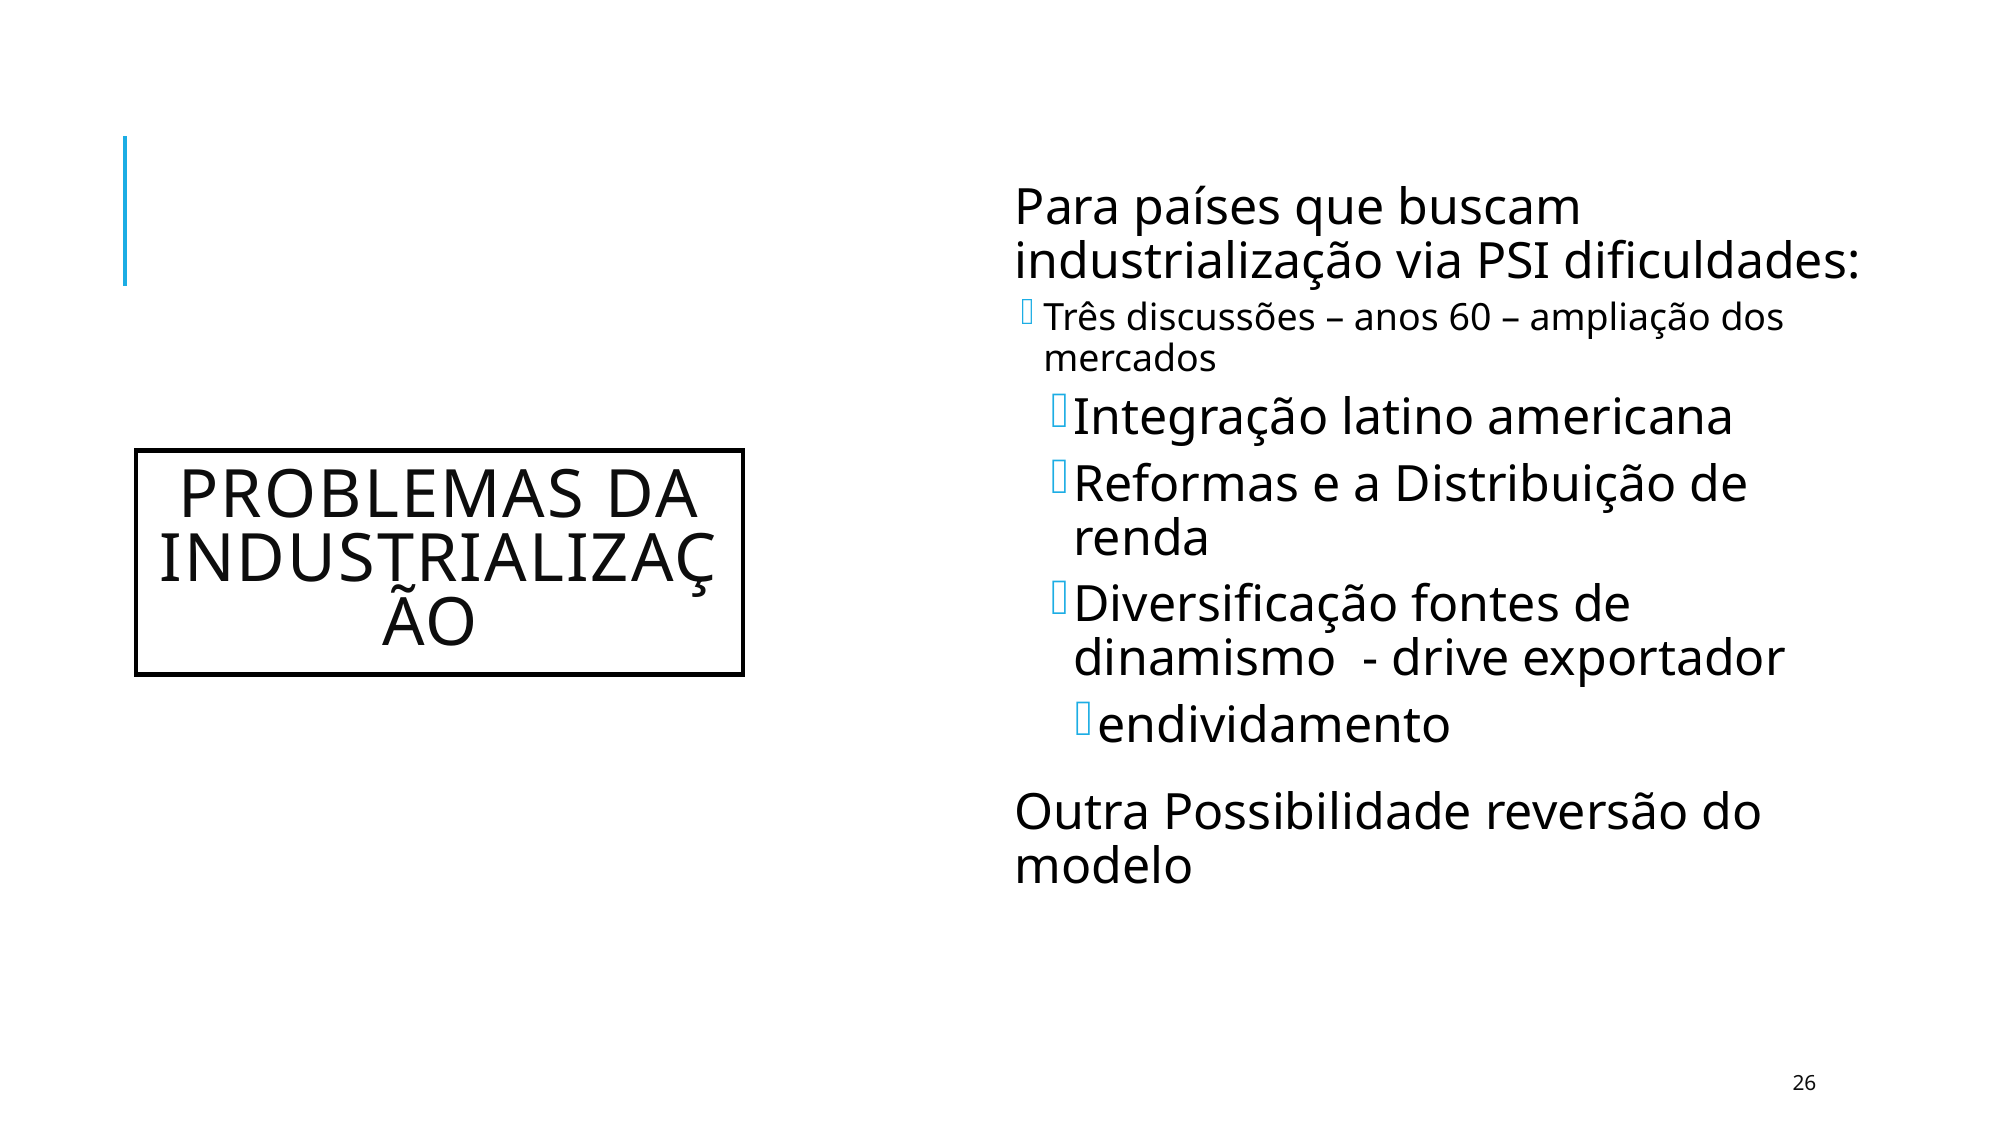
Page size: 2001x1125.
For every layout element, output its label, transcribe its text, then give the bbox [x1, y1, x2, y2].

slide_number 26 [1777, 1061, 1938, 1107]
title Problemas da industrialização [136, 450, 743, 675]
list Para países que buscam industrialização via PSI dificuldades: Três discussões – anos 60 – ampliação dos mercados Integração latino americana Reformas e a Distribuição de renda Diversificação fontes de dinamismo - drive exportador endividamento Outra Possibilidade reversão do modelo [992, 131, 1880, 994]
